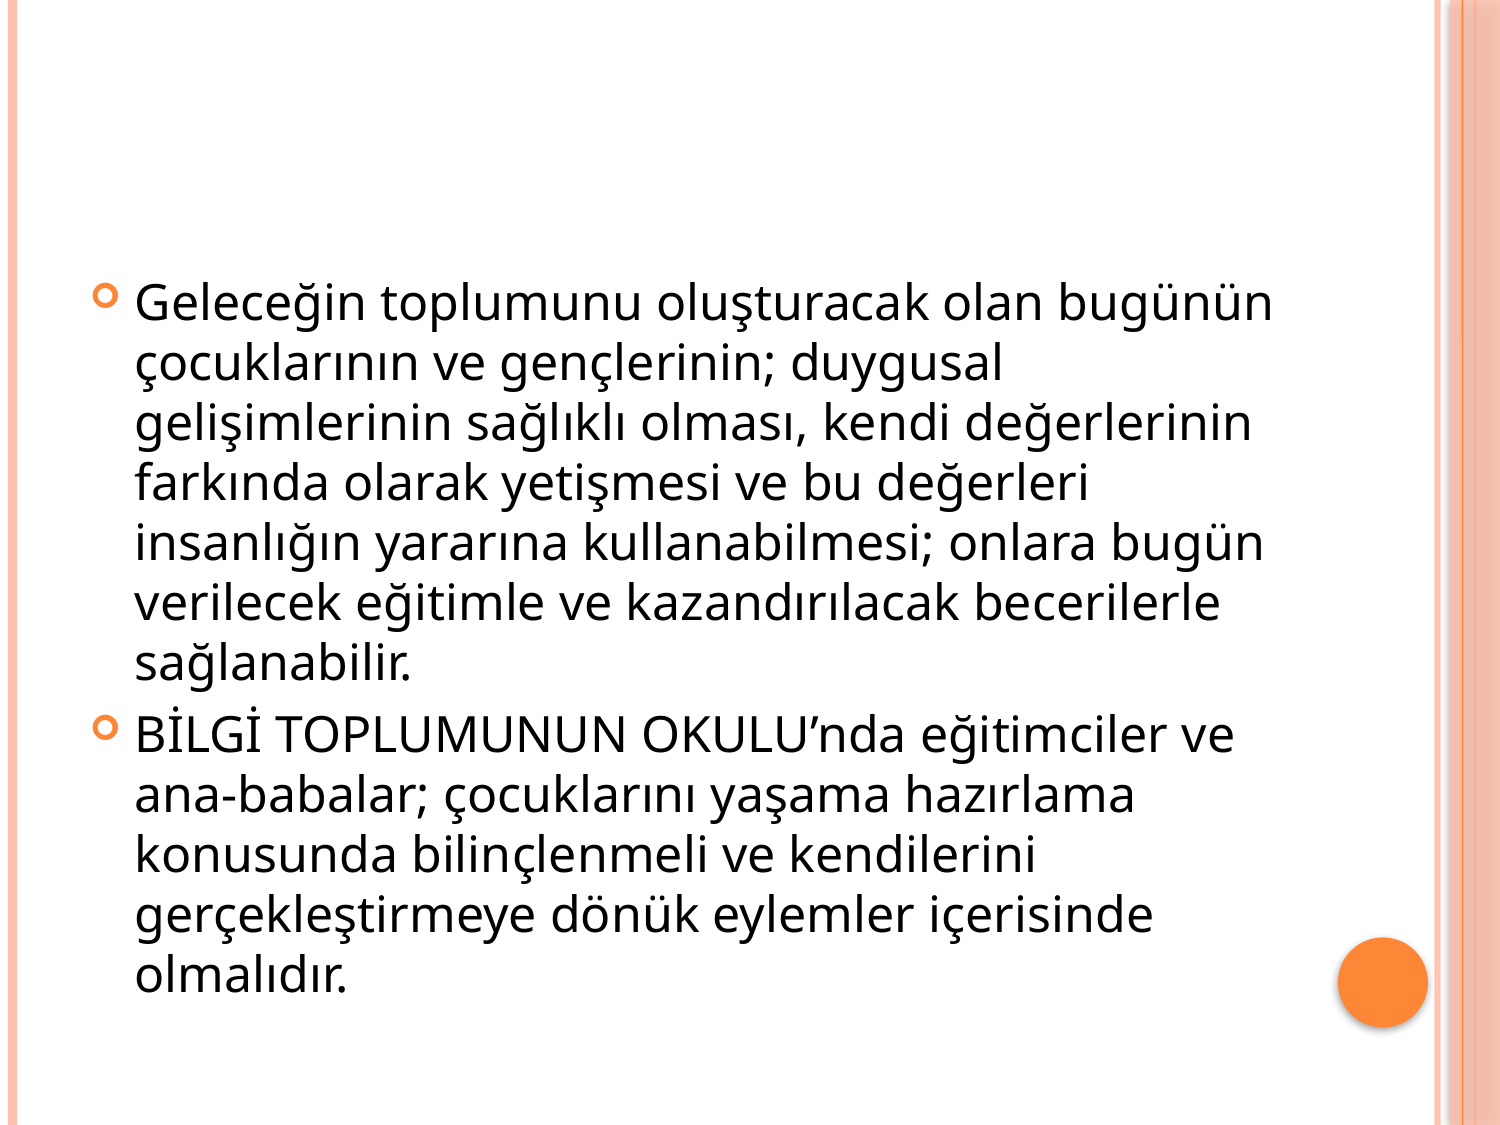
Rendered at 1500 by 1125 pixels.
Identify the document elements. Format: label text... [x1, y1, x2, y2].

list Geleceğin toplumunu oluşturacak olan bugünün çocuklarının ve gençlerinin; duygusal gelişimlerinin sağlıklı olması, kendi değerlerinin farkında olarak yetişmesi ve bu değerleri insanlığın yararına kullanabilmesi; onlara bugün verilecek eğitimle ve kazandırılacak becerilerle sağlanabilir. BİLGİ TOPLUMUNUN OKULU’nda eğitimciler ve ana-babalar; çocuklarını yaşama hazırlama konusunda bilinçlenmeli ve kendilerini gerçekleştirmeye dönük eylemler içerisinde olmalıdır. [75, 262, 1300, 1062]
